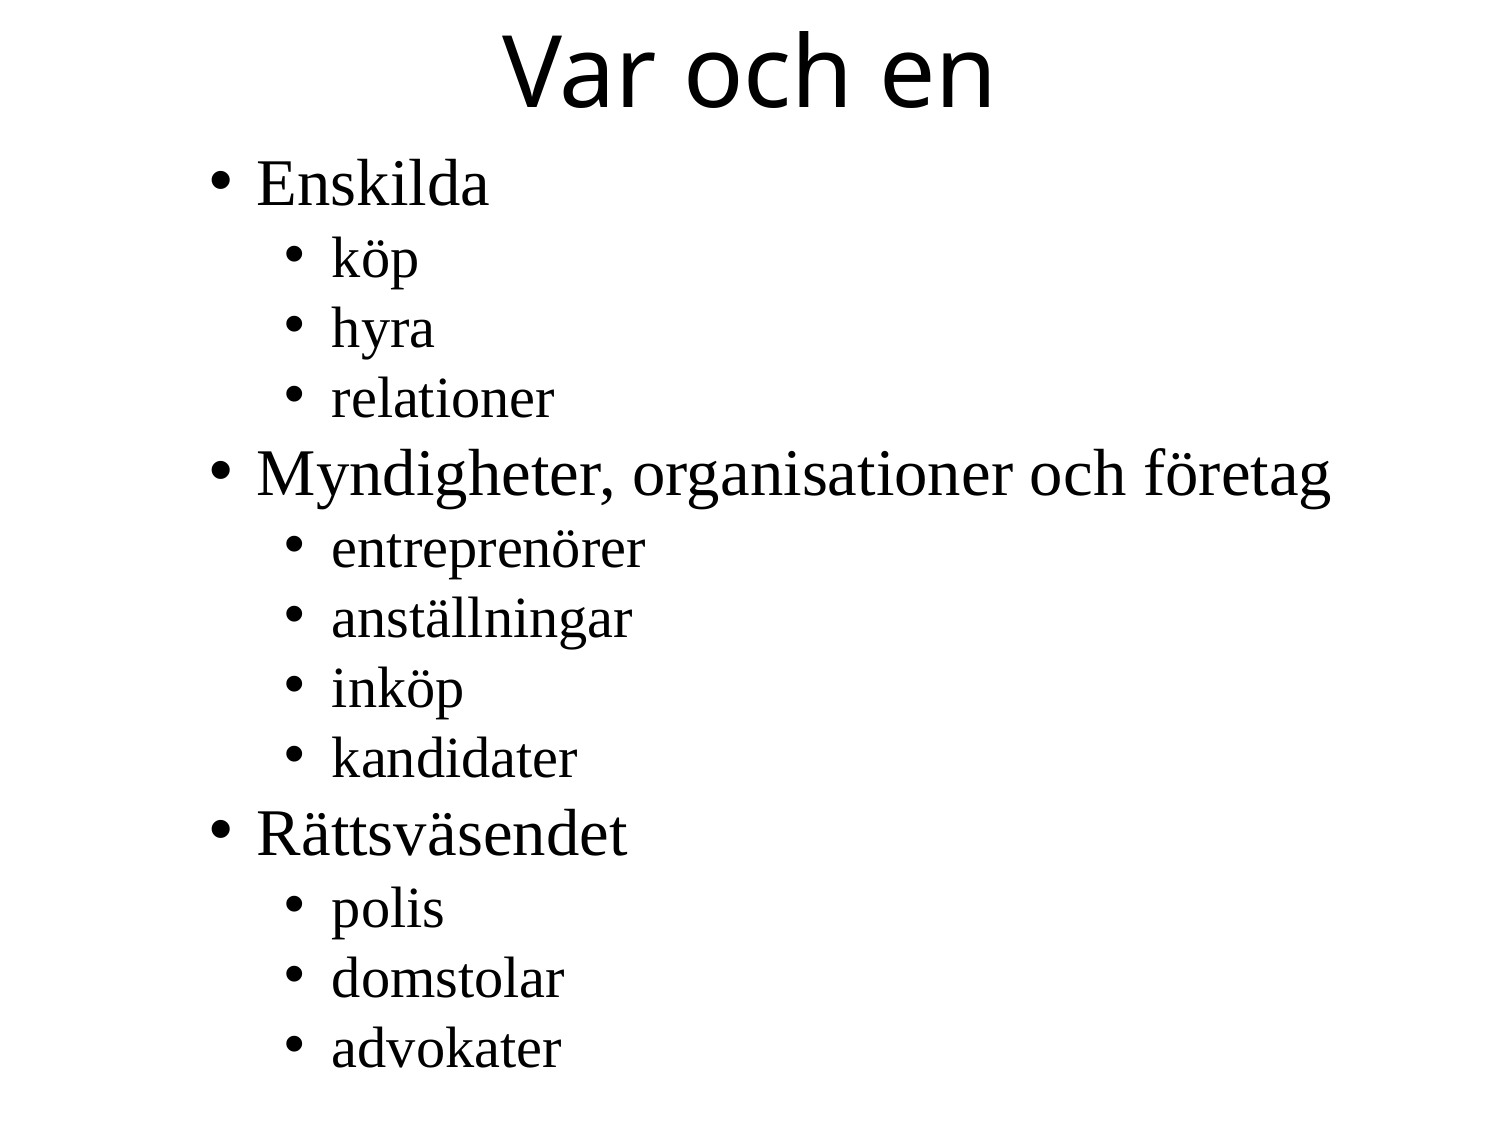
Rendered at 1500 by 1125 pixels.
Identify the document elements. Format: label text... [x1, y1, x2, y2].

text_box Var och en [117, 0, 1382, 135]
text_box Enskilda köp hyra relationer Myndigheter, organisationer och företag entreprenörer anställningar inköp kandidater Rättsväsendet polis domstolar advokater [195, 131, 1377, 1125]
